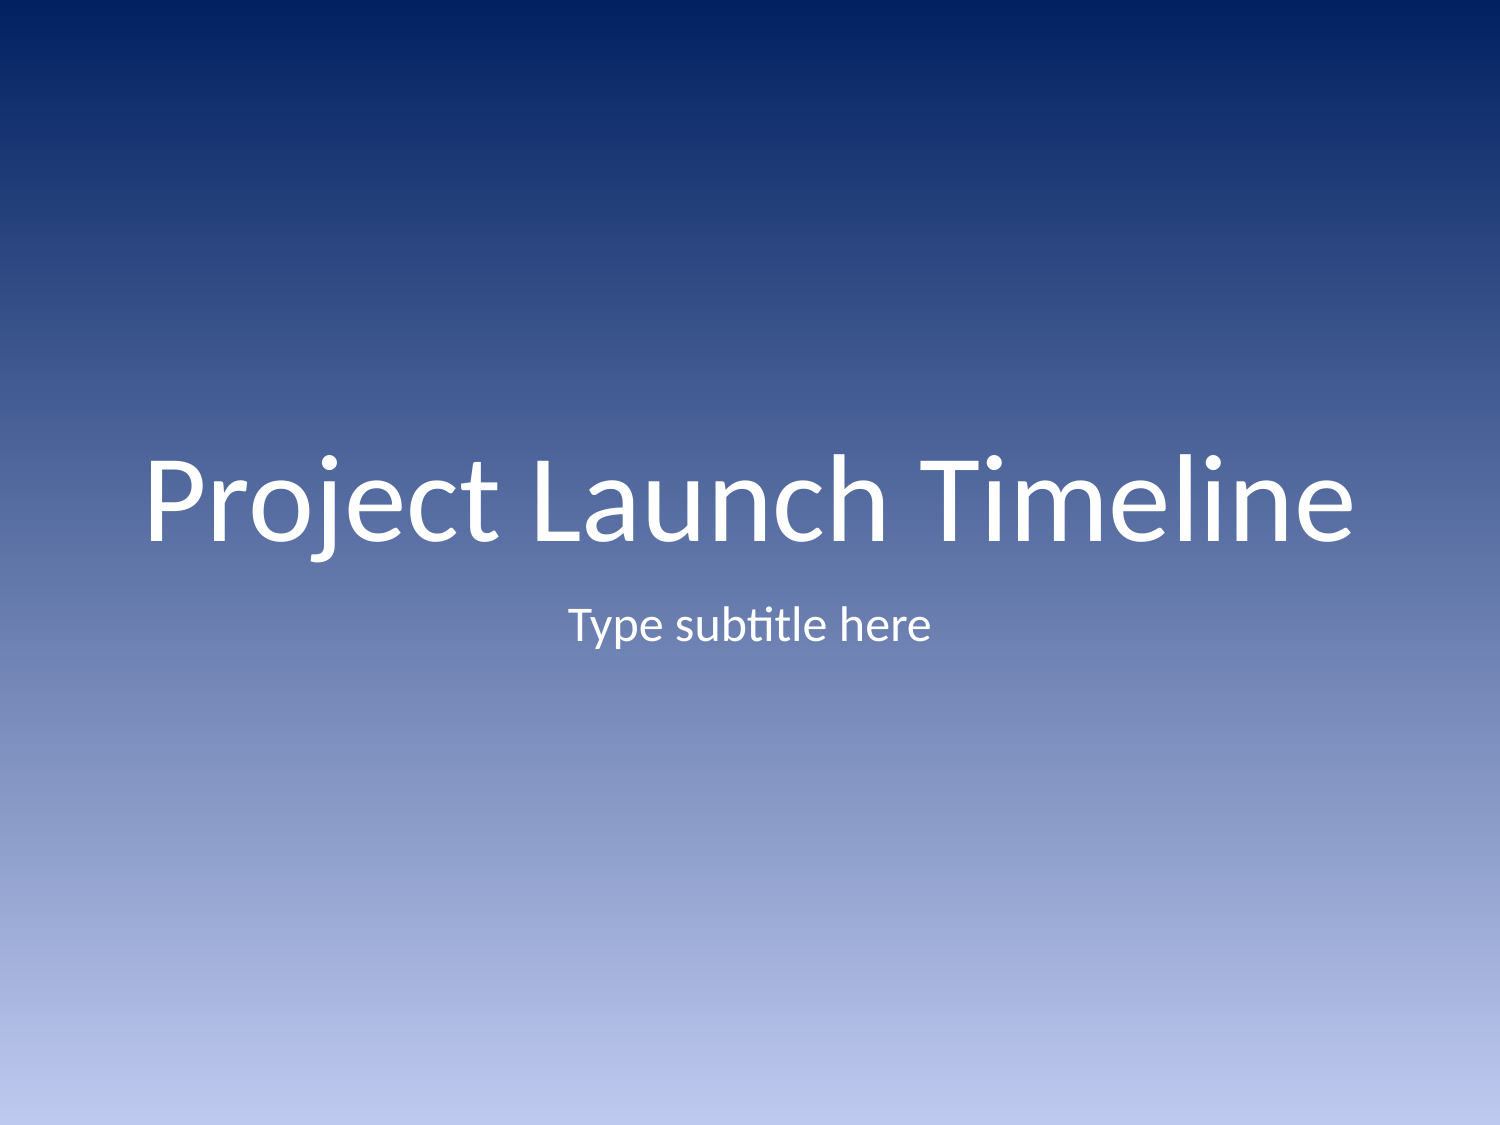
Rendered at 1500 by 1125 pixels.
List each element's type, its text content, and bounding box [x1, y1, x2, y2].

title Project Launch Timeline [112, 184, 1388, 576]
subtitle Type subtitle here [187, 590, 1313, 863]
